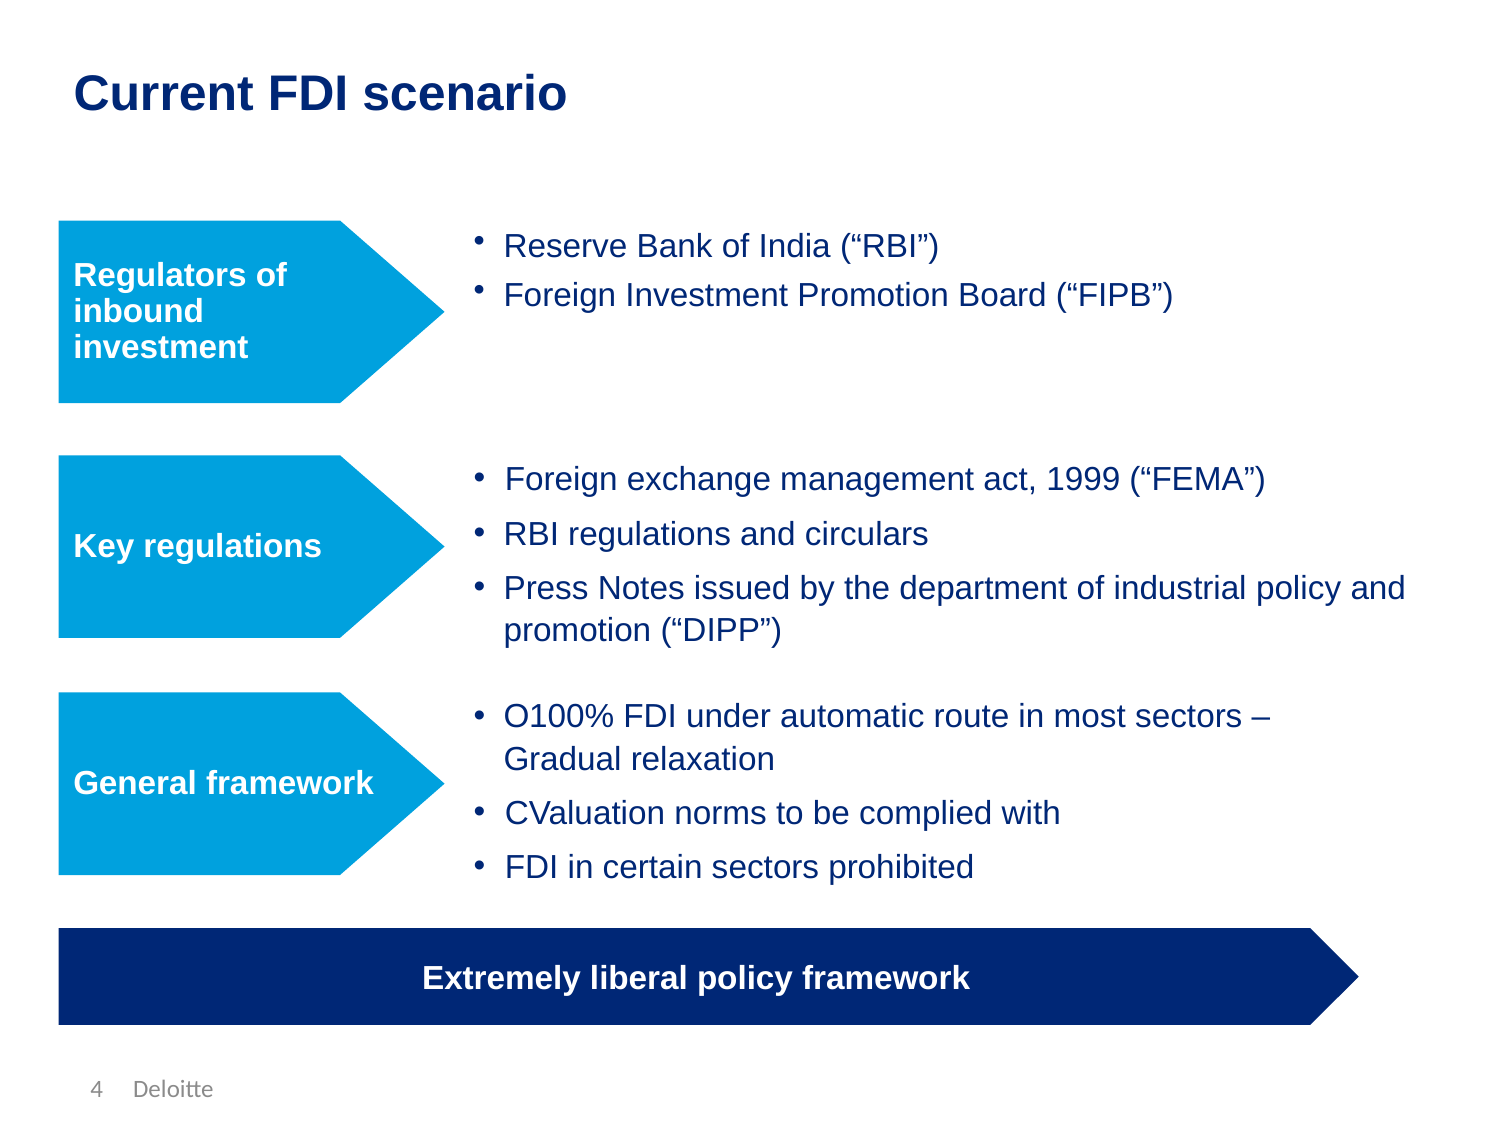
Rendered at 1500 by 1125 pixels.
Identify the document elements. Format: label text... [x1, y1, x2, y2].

text_box Key regulations [58, 455, 445, 638]
text_box Regulators of inbound investment [58, 220, 445, 404]
slide_number 4 [59, 1077, 118, 1098]
text_box Reserve Bank of India (“RBI”) Foreign Investment Promotion Board (“FIPB”) [473, 220, 1438, 368]
text_box Foreign exchange management act, 1999 (“FEMA”) RBI regulations and circulars Press Notes issued by the department of industrial policy and promotion (“DIPP”) [473, 455, 1438, 640]
text_box Extremely liberal policy framework [58, 928, 1359, 1025]
text_box Current FDI scenario [58, 38, 1003, 143]
text_box General framework [58, 692, 445, 876]
footer Deloitte [118, 1077, 1004, 1098]
text_box O100% FDI under automatic route in most sectors – Gradual relaxation CValuation norms to be complied with FDI in certain sectors prohibited [473, 692, 1388, 877]
